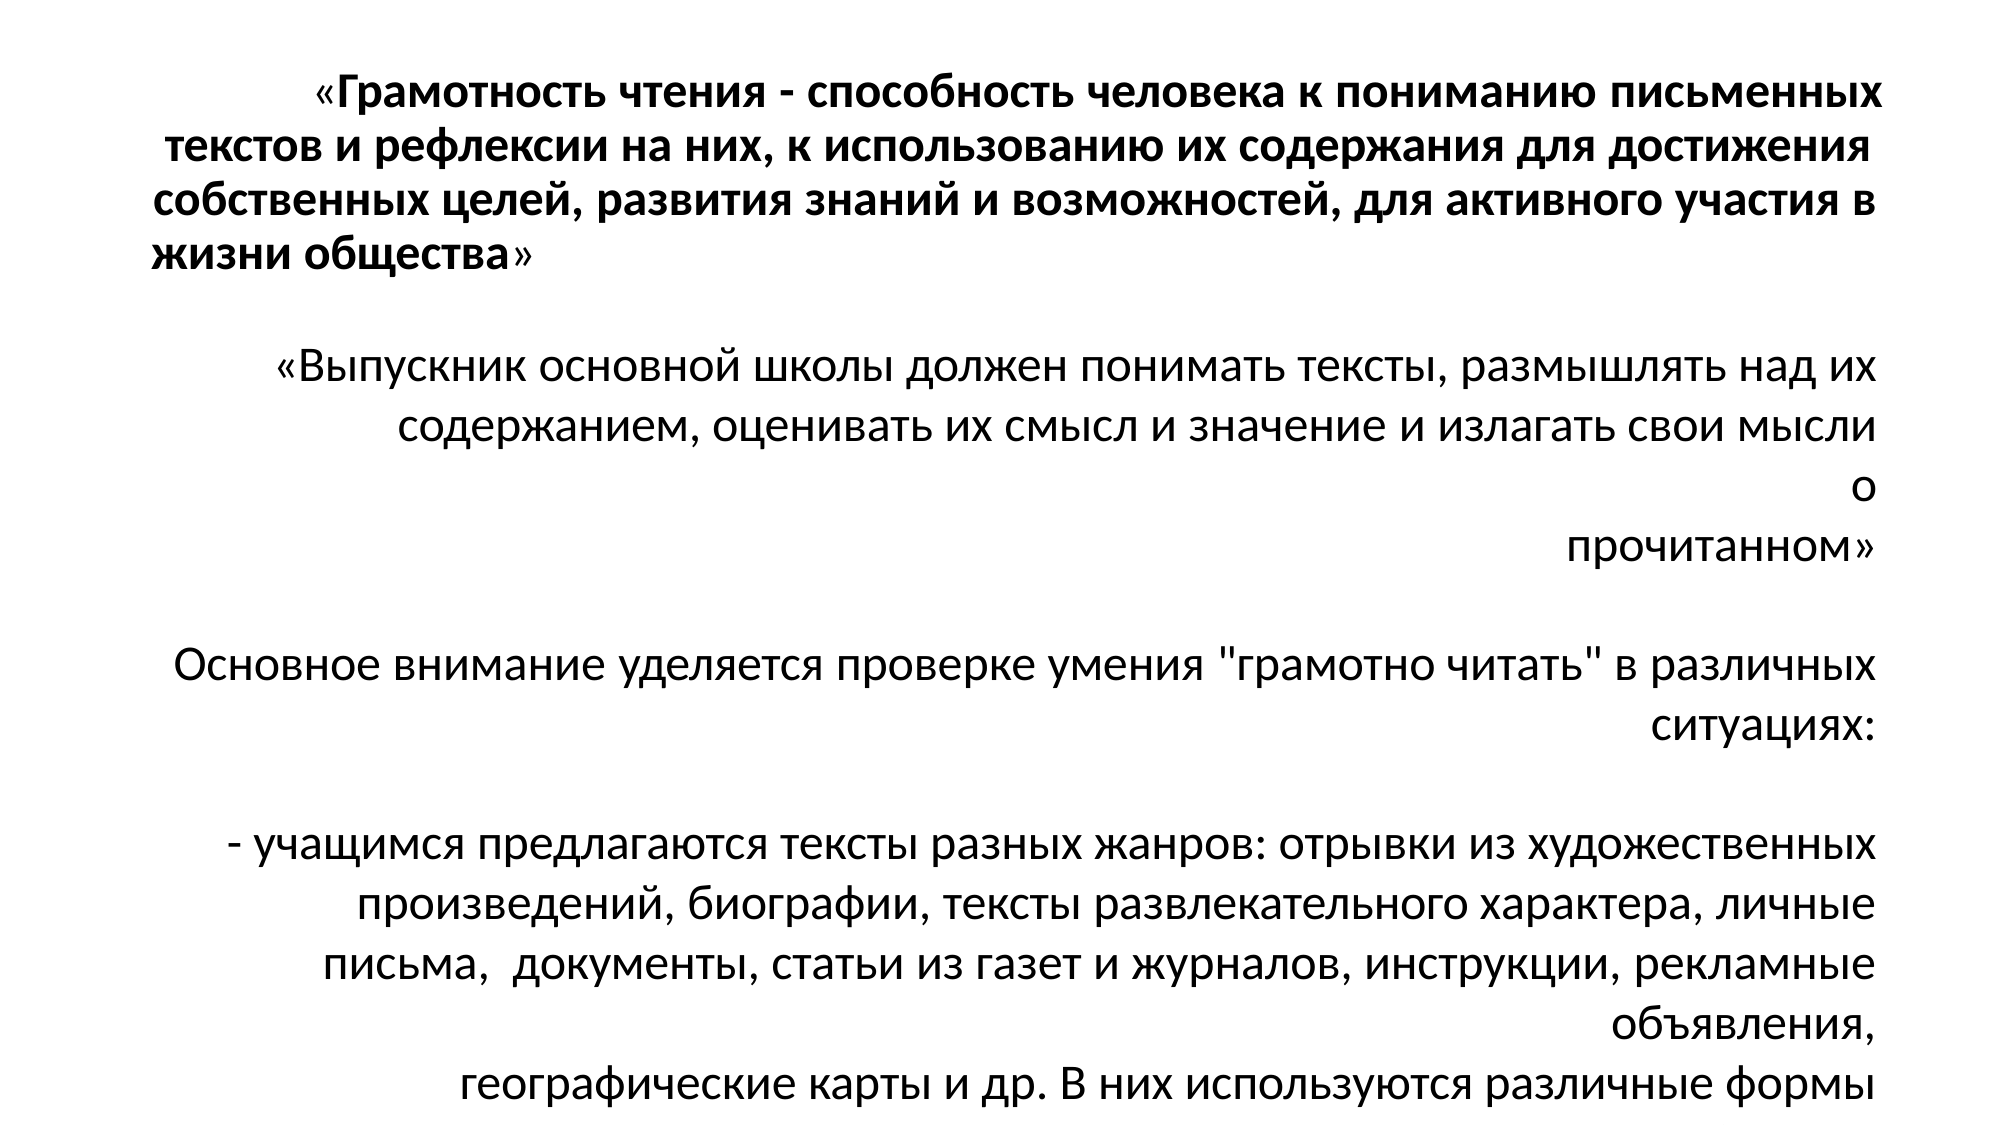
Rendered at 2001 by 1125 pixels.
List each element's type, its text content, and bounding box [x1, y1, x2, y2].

text_box «Грамотность чтения - способность человека к пониманию письменных текстов и рефлексии на них, к использованию их содержания для достижения собственных целей, развития знаний и возможностей, для активного участия в жизни общества» «Выпускник основной школы должен понимать тексты, размышлять над их содержанием, оценивать их смысл и значение и излагать свои мысли о прочитанном» Основное внимание уделяется проверке умения "грамотно читать" в различных ситуациях: - учащимся предлагаются тексты разных жанров: отрывки из художественных произведений, биографии, тексты развлекательного характера, личные письма, документы, статьи из газет и журналов, инструкции, рекламные объявления, географические карты и др. В них используются различные формы представления информации: диаграммы, рисунки, карты, таблицы и графики [151, 55, 1885, 1125]
